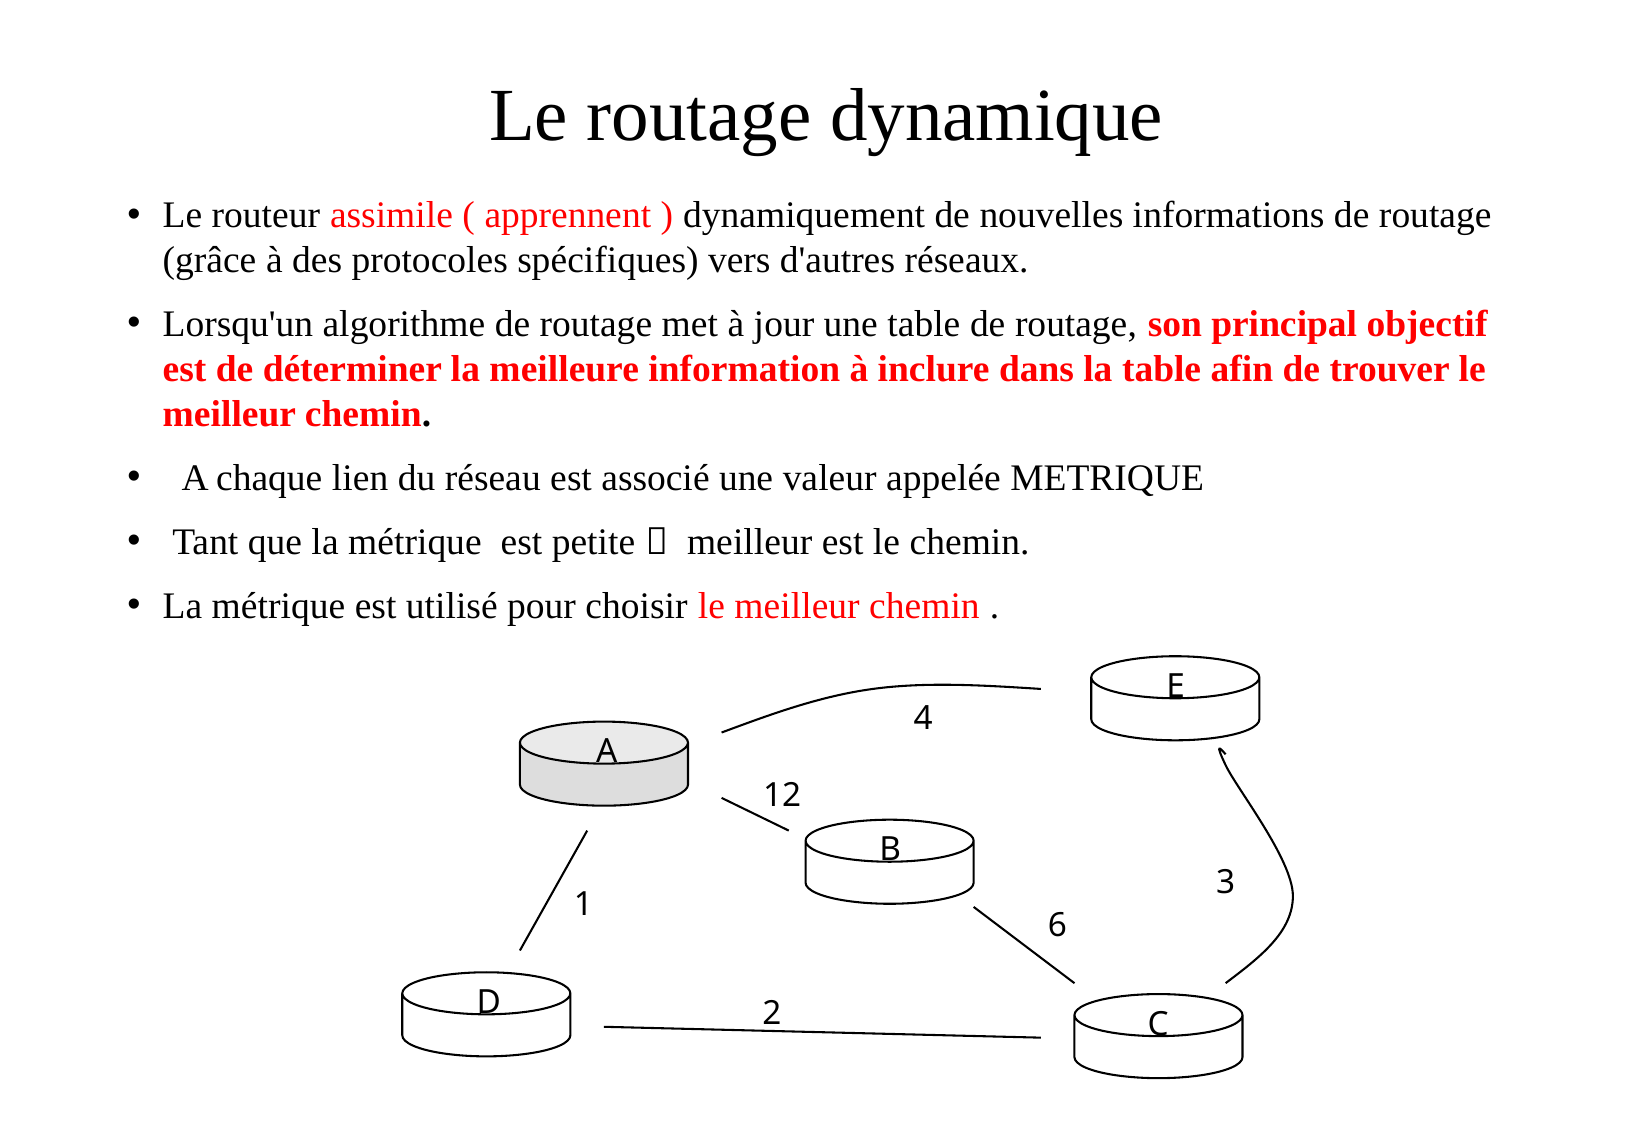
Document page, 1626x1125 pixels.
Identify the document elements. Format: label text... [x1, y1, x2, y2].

text_box Le routeur assimile ( apprennent ) dynamiquement de nouvelles informations de routage (grâce à des protocoles spécifiques) vers d'autres réseaux. Lorsqu'un algorithme de routage met à jour une table de routage, son principal objectif est de déterminer la meilleure information à inclure dans la table afin de trouver le meilleur chemin. A chaque lien du réseau est associé une valeur appelée METRIQUE Tant que la métrique est petite  meilleur est le chemin. La métrique est utilisé pour choisir le meilleur chemin . [112, 182, 1513, 839]
title Le routage dynamique [58, 58, 1594, 163]
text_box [402, 655, 1294, 1079]
